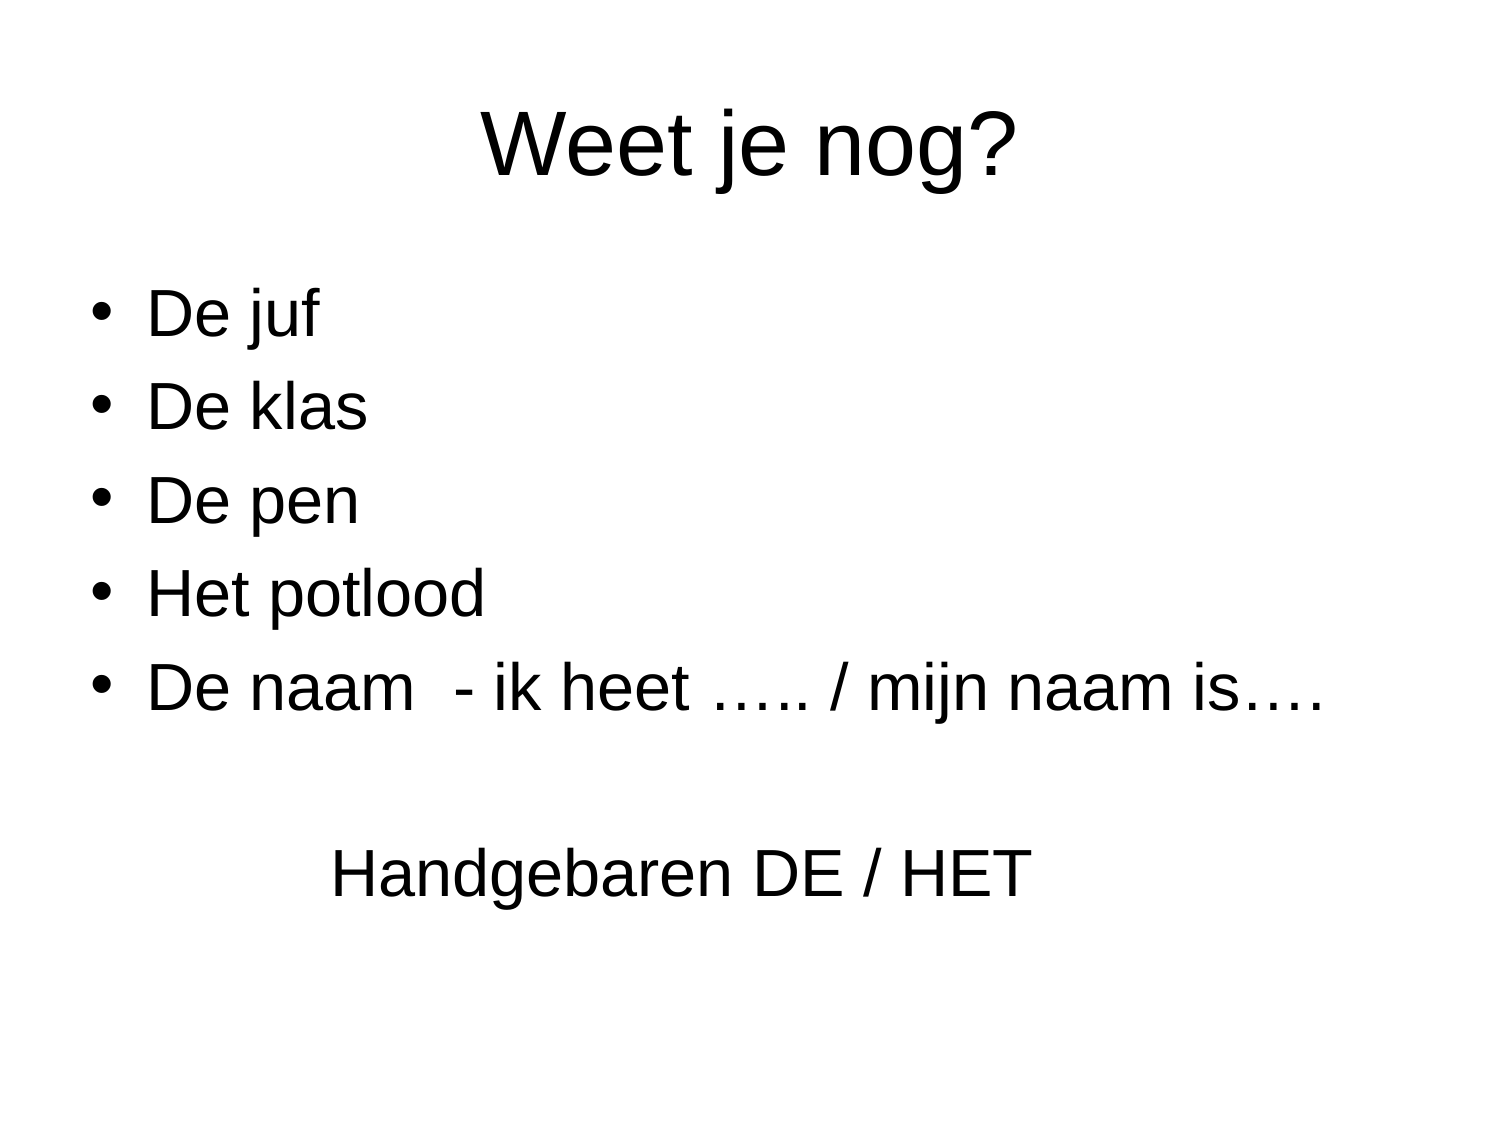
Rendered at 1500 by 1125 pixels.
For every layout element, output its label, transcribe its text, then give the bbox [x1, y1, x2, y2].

list De juf De klas De pen Het potlood De naam - ik heet ….. / mijn naam is…. Handgebaren DE / HET [75, 262, 1425, 1005]
title Weet je nog? [75, 45, 1425, 233]
